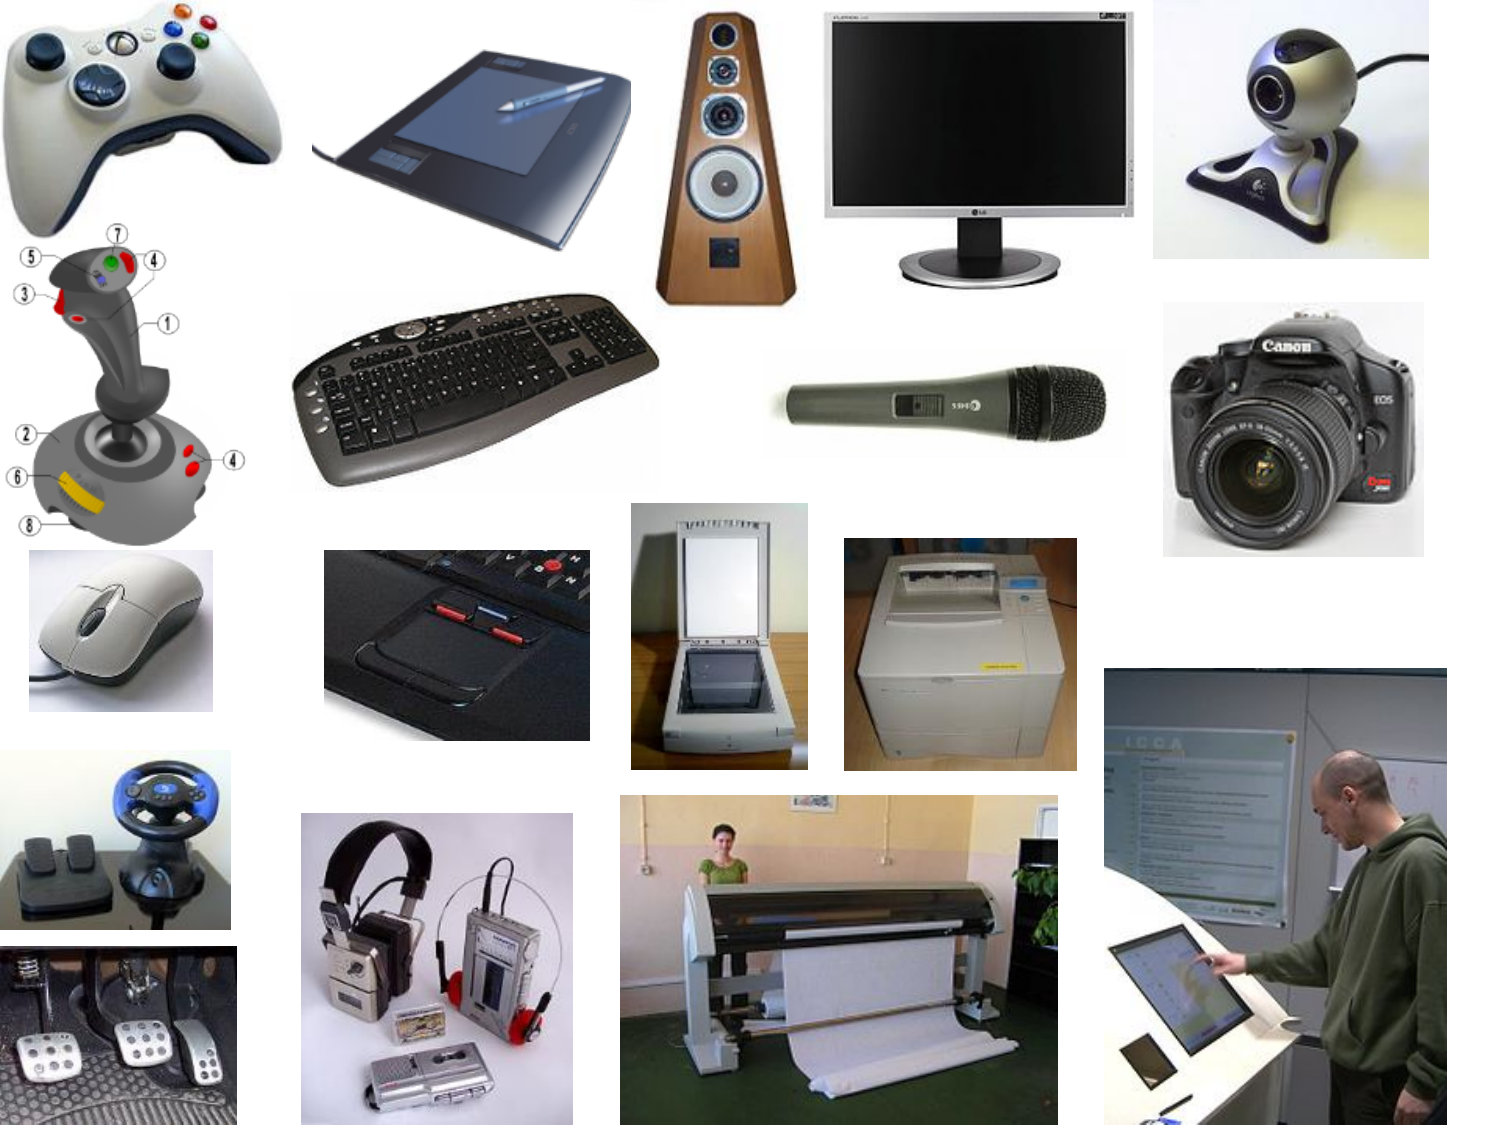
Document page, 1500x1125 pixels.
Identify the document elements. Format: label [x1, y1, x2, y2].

picture [0, 946, 237, 1125]
picture [324, 550, 590, 741]
picture [288, 0, 1154, 771]
picture [619, 795, 1058, 1125]
picture [1104, 668, 1447, 1125]
picture [0, 0, 286, 549]
picture [0, 750, 231, 930]
picture [29, 550, 213, 712]
picture [631, 503, 808, 770]
list [1156, 0, 1429, 259]
picture [1163, 302, 1425, 557]
picture [300, 813, 574, 1125]
